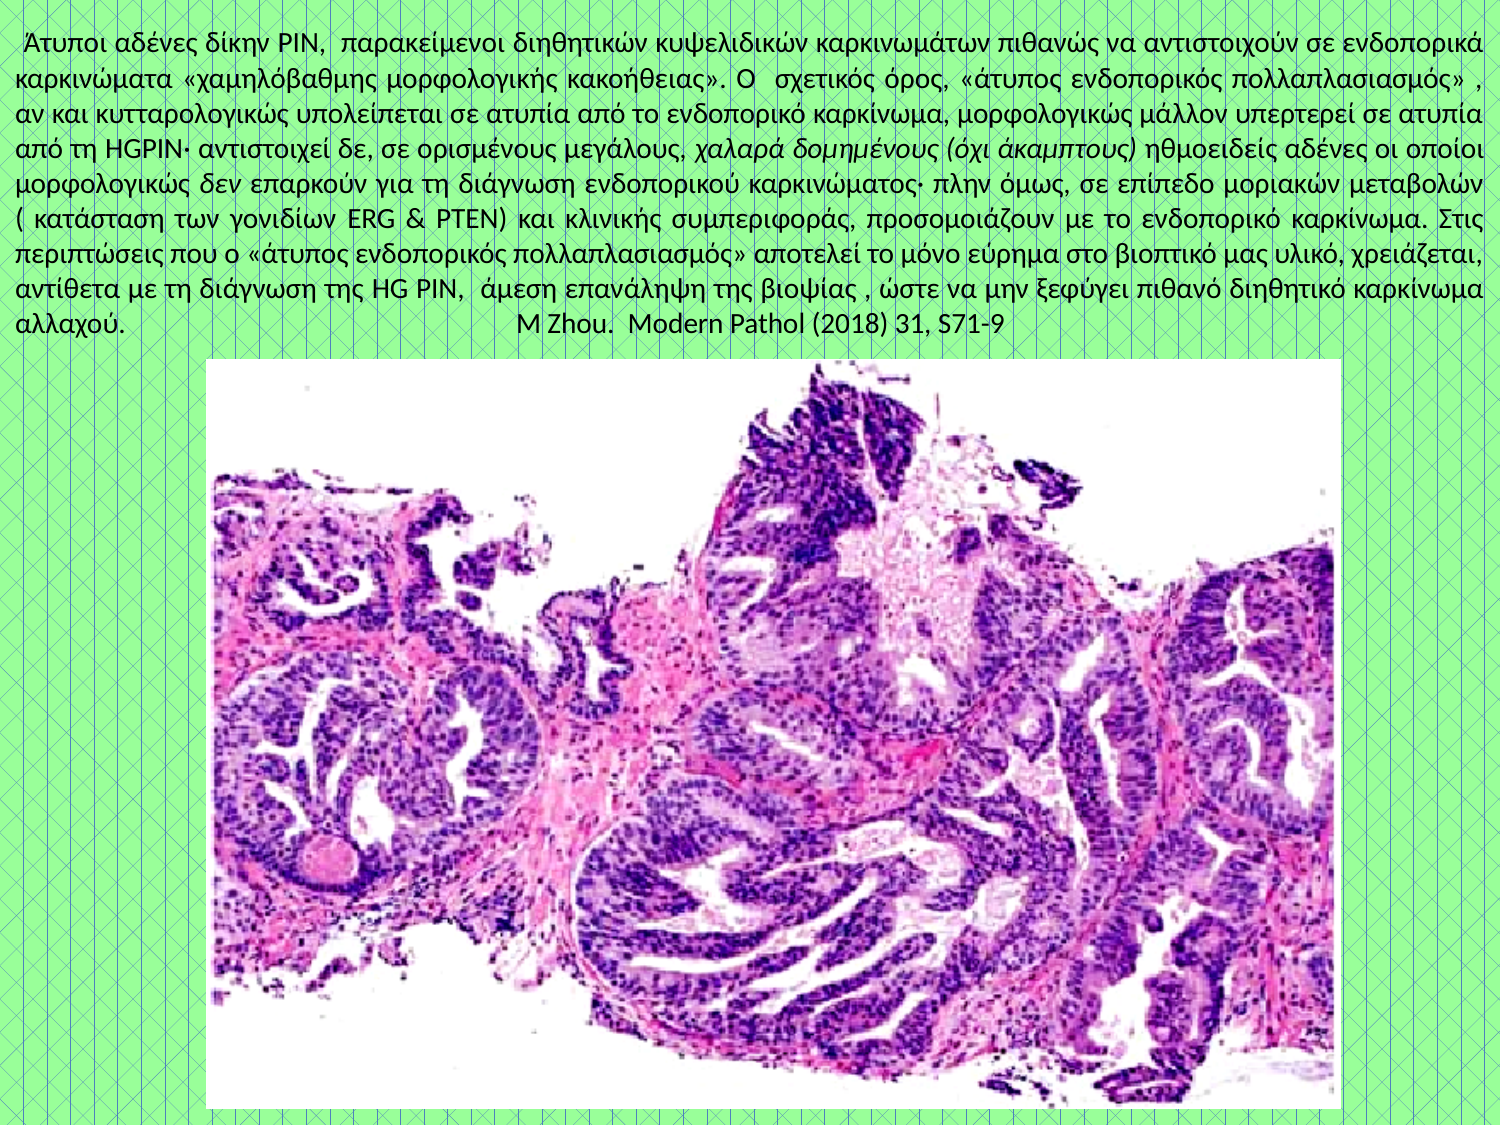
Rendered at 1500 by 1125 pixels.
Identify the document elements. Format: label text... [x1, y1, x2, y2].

title Άτυποι αδένες δίκην PIN, παρακείμενοι διηθητικών κυψελιδικών καρκινωμάτων πιθανώς να αντιστοιχούν σε ενδοπορικά καρκινώματα «χαμηλόβαθμης μορφολογικής κακοήθειας». Ο σχετικός όρος, «άτυπος ενδοπορικός πολλαπλασιασμός» , αν και κυτταρολογικώς υπολείπεται σε ατυπία από το ενδοπορικό καρκίνωμα, μορφολογικώς μάλλον υπερτερεί σε ατυπία από τη HGPIN· αντιστοιχεί δε, σε ορισμένους μεγάλους, χαλαρά δομημένους (όχι άκαμπτους) ηθμοειδείς αδένες οι οποίοι μορφολογικώς δεν επαρκούν για τη διάγνωση ενδοπορικού καρκινώματος· πλην όμως, σε επίπεδο μοριακών μεταβολών ( κατάσταση των γονιδίων ERG & PTEN) και κλινικής συμπεριφοράς, προσομοιάζουν με το ενδοπορικό καρκίνωμα. Στις περιπτώσεις που ο «άτυπος ενδοπορικός πολλαπλασιασμός» αποτελεί το μόνο εύρημα στο βιοπτικό μας υλικό, χρειάζεται, αντίθετα με τη διάγνωση της HG PIN, άμεση επανάληψη της βιοψίας , ώστε να μην ξεφύγει πιθανό διηθητικό καρκίνωμα αλλαχού. M Zhou. Modern Pathol (2018) 31, S71-9 [0, 0, 1500, 360]
picture [206, 358, 1341, 1109]
